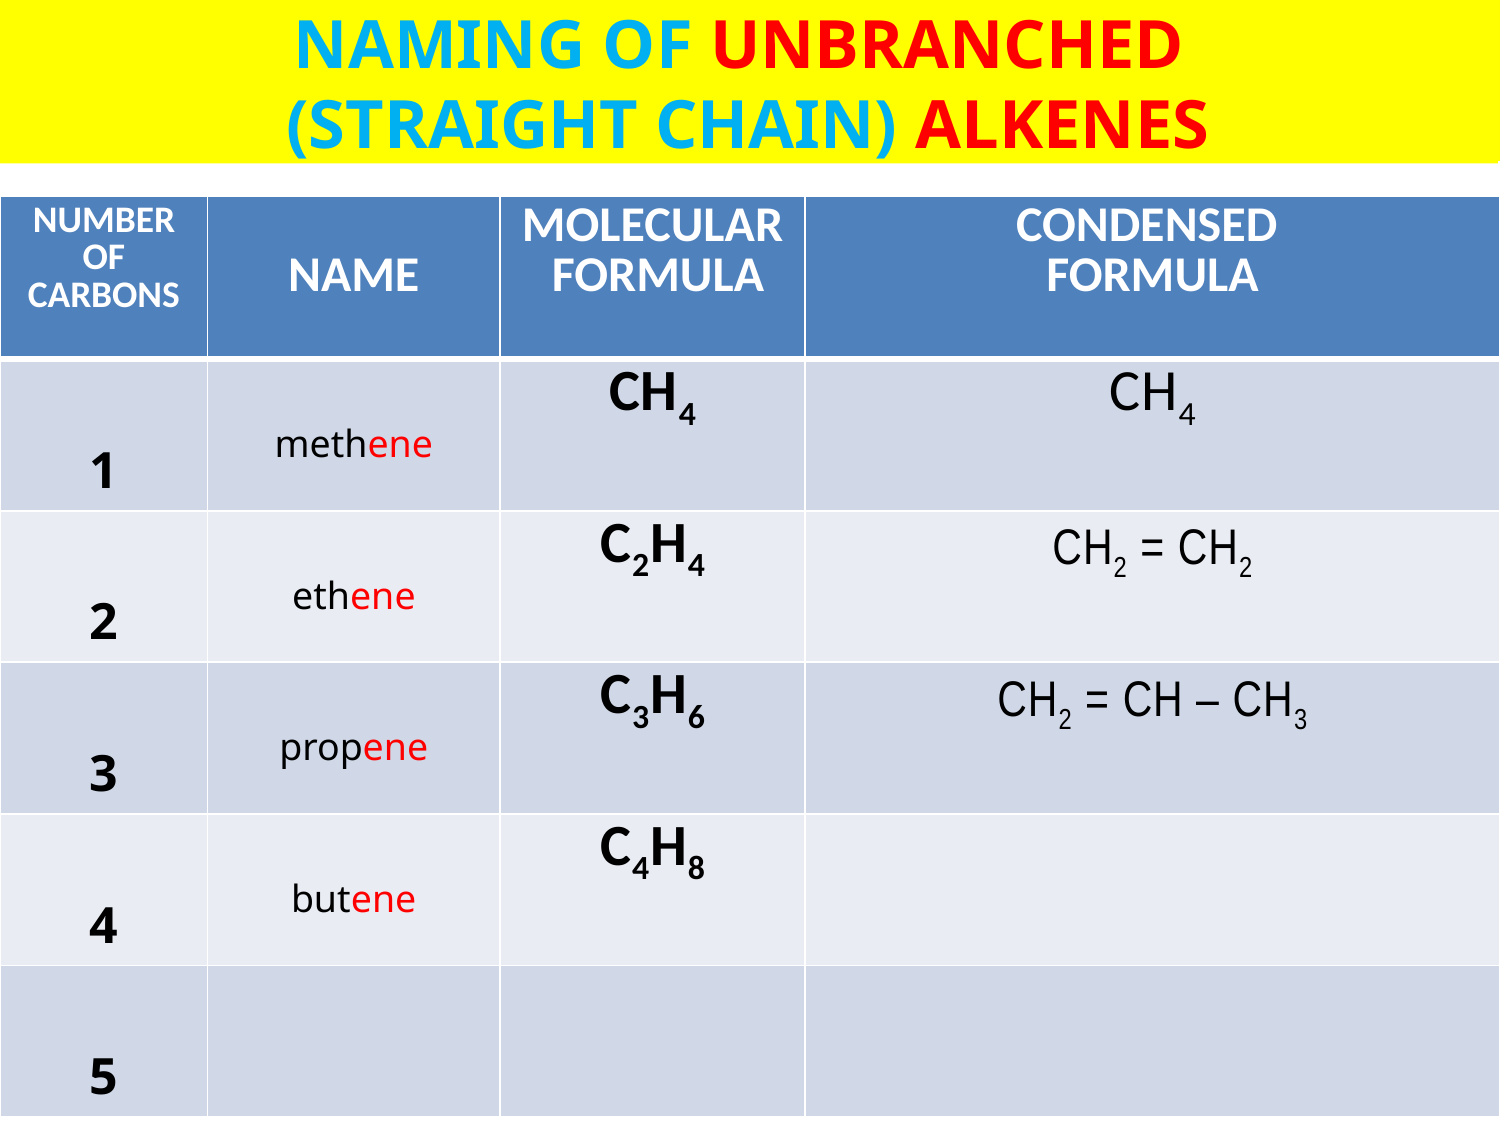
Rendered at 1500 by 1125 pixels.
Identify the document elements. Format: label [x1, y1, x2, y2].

table_cell [806, 815, 1499, 965]
table_cell [806, 362, 1499, 510]
table_cell [1, 815, 207, 965]
table_cell [501, 815, 804, 965]
table_cell [806, 663, 1499, 813]
table_header [501, 197, 804, 356]
table_cell [501, 512, 804, 661]
table_cell [1, 512, 207, 661]
table_cell [208, 512, 499, 661]
table_cell [208, 966, 499, 1116]
table_cell [501, 663, 804, 813]
table_cell [806, 966, 1499, 1116]
table_cell [806, 512, 1499, 661]
table_cell [208, 362, 499, 510]
table_cell [501, 966, 804, 1116]
table_cell [1, 966, 207, 1116]
table_cell [501, 362, 804, 510]
table_cell [1, 362, 207, 510]
table_header [806, 197, 1499, 356]
text_box [0, 0, 1500, 164]
table_header [1, 197, 207, 356]
table_cell [1, 663, 207, 813]
table_cell [208, 815, 499, 965]
table_header [208, 197, 499, 356]
table_cell [208, 663, 499, 813]
